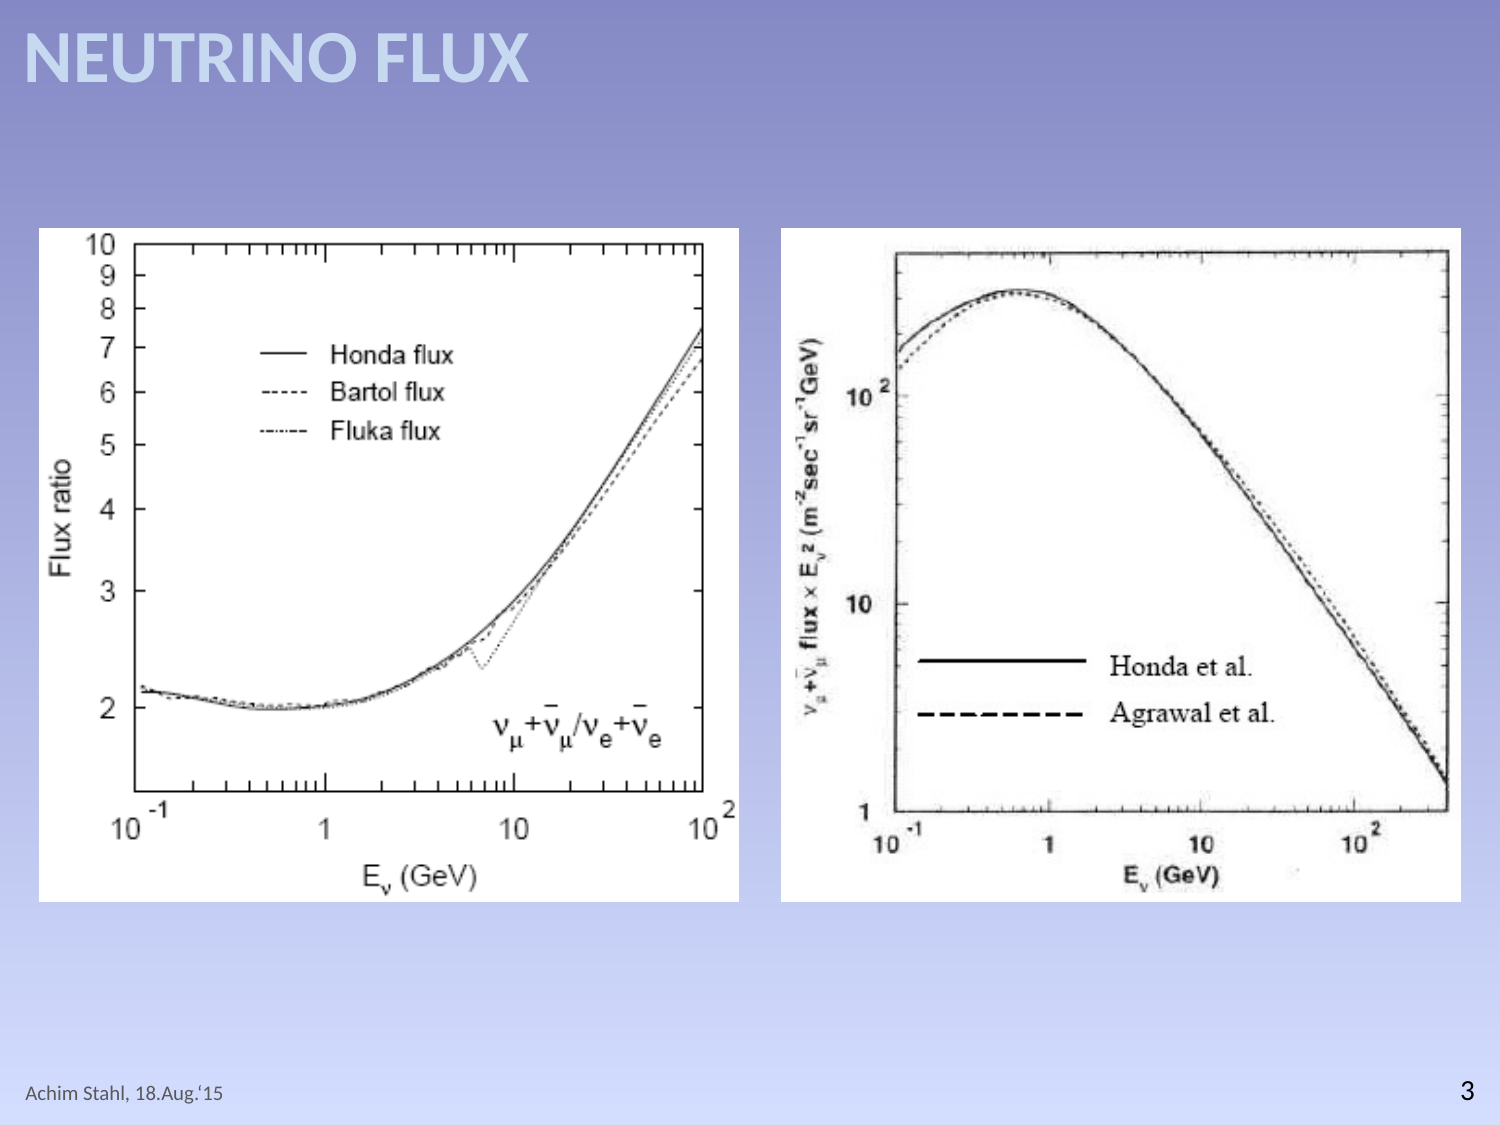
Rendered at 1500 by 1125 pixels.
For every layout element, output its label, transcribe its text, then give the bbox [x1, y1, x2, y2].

picture [39, 228, 739, 903]
text_box Neutrino Flux [8, 0, 546, 105]
slide_number 3 [1387, 1058, 1490, 1119]
footer Achim Stahl, 18.Aug.‘15 [0, 1061, 250, 1122]
picture [781, 228, 1461, 902]
